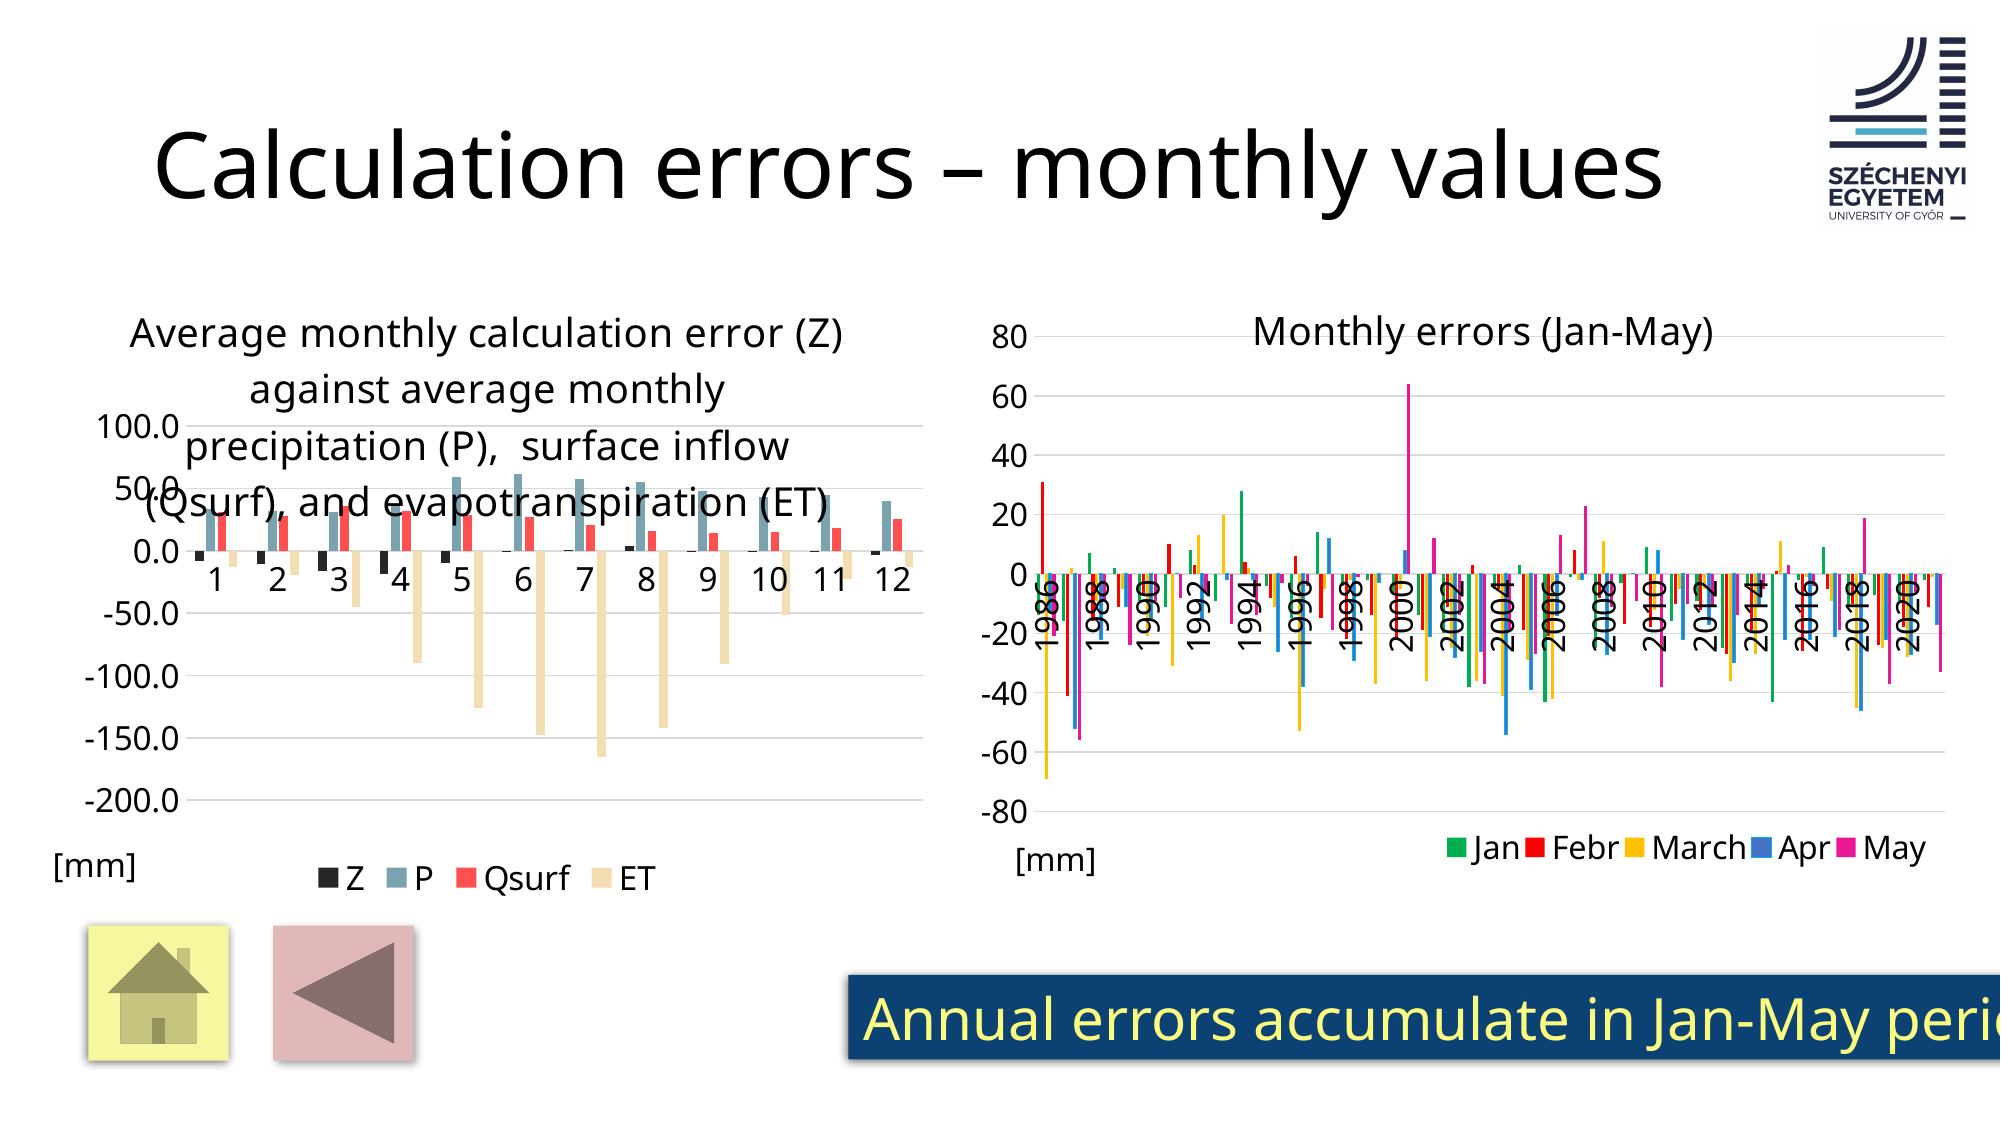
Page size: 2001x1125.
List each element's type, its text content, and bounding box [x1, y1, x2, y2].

chart [980, 271, 1958, 891]
text_box [88, 925, 229, 1061]
title Calculation errors – monthly values [137, 59, 1863, 278]
chart [23, 271, 952, 907]
text_box Annual errors accumulate in Jan-May period! [848, 974, 2000, 1060]
text_box [272, 924, 415, 1062]
picture [1817, 22, 1977, 235]
